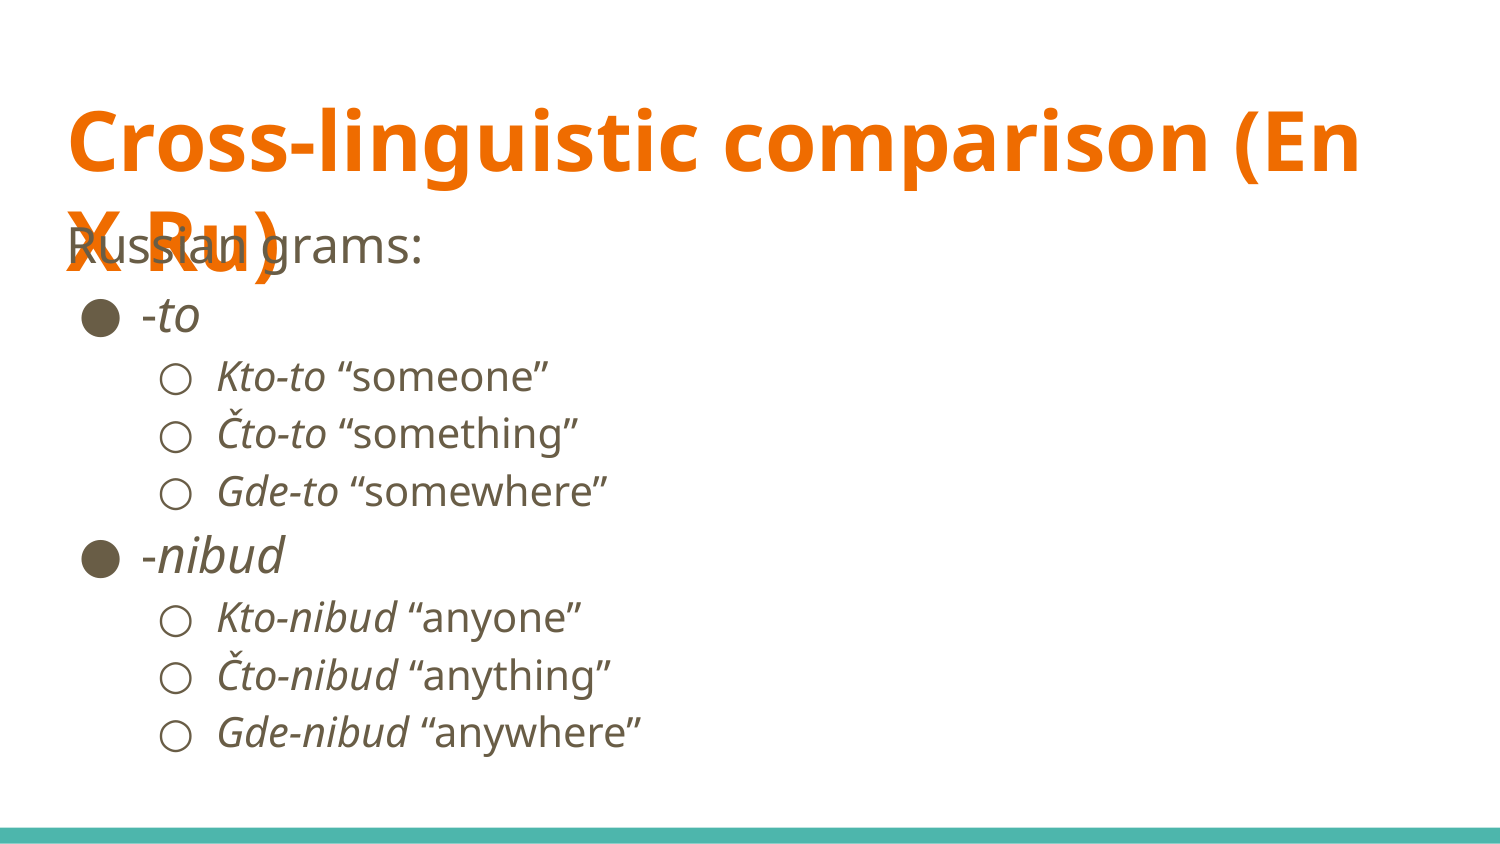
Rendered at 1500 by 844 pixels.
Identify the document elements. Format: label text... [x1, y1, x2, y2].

list Russian grams: -to Kto-to “someone” Čto-to “something” Gde-to “somewhere” -nibud Kto-nibud “anyone” Čto-nibud “anything” Gde-nibud “anywhere” [51, 189, 1449, 731]
title Cross-linguistic comparison (En X Ru) [51, 72, 1449, 189]
